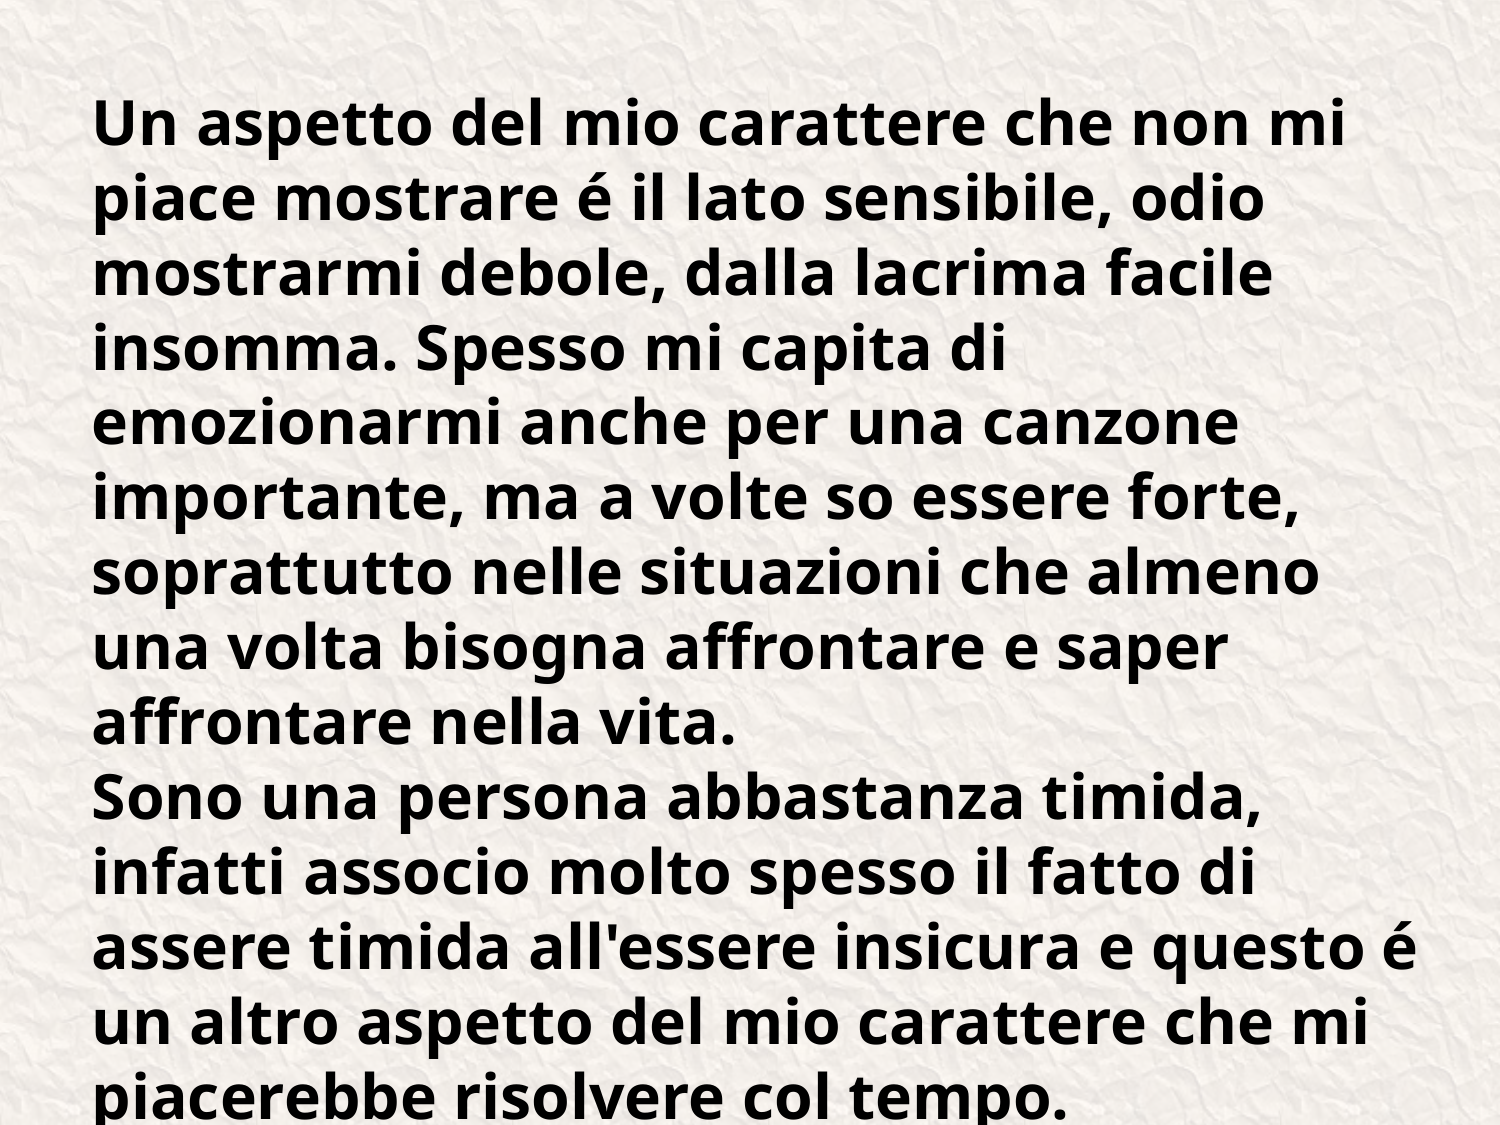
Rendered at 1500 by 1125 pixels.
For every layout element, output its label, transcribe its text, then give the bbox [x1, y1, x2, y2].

text_box Un aspetto del mio carattere che non mi piace mostrare é il lato sensibile, odio mostrarmi debole, dalla lacrima facile insomma. Spesso mi capita di emozionarmi anche per una canzone importante, ma a volte so essere forte, soprattutto nelle situazioni che almeno una volta bisogna affrontare e saper affrontare nella vita. Sono una persona abbastanza timida, infatti associo molto spesso il fatto di assere timida all'essere insicura e questo é un altro aspetto del mio carattere che mi piacerebbe risolvere col tempo. Fisicamente cambierei la mia altezza, sono alta più o meno 1,70 m e per una ragazza della mia età non é bello. [76, 75, 1447, 1125]
